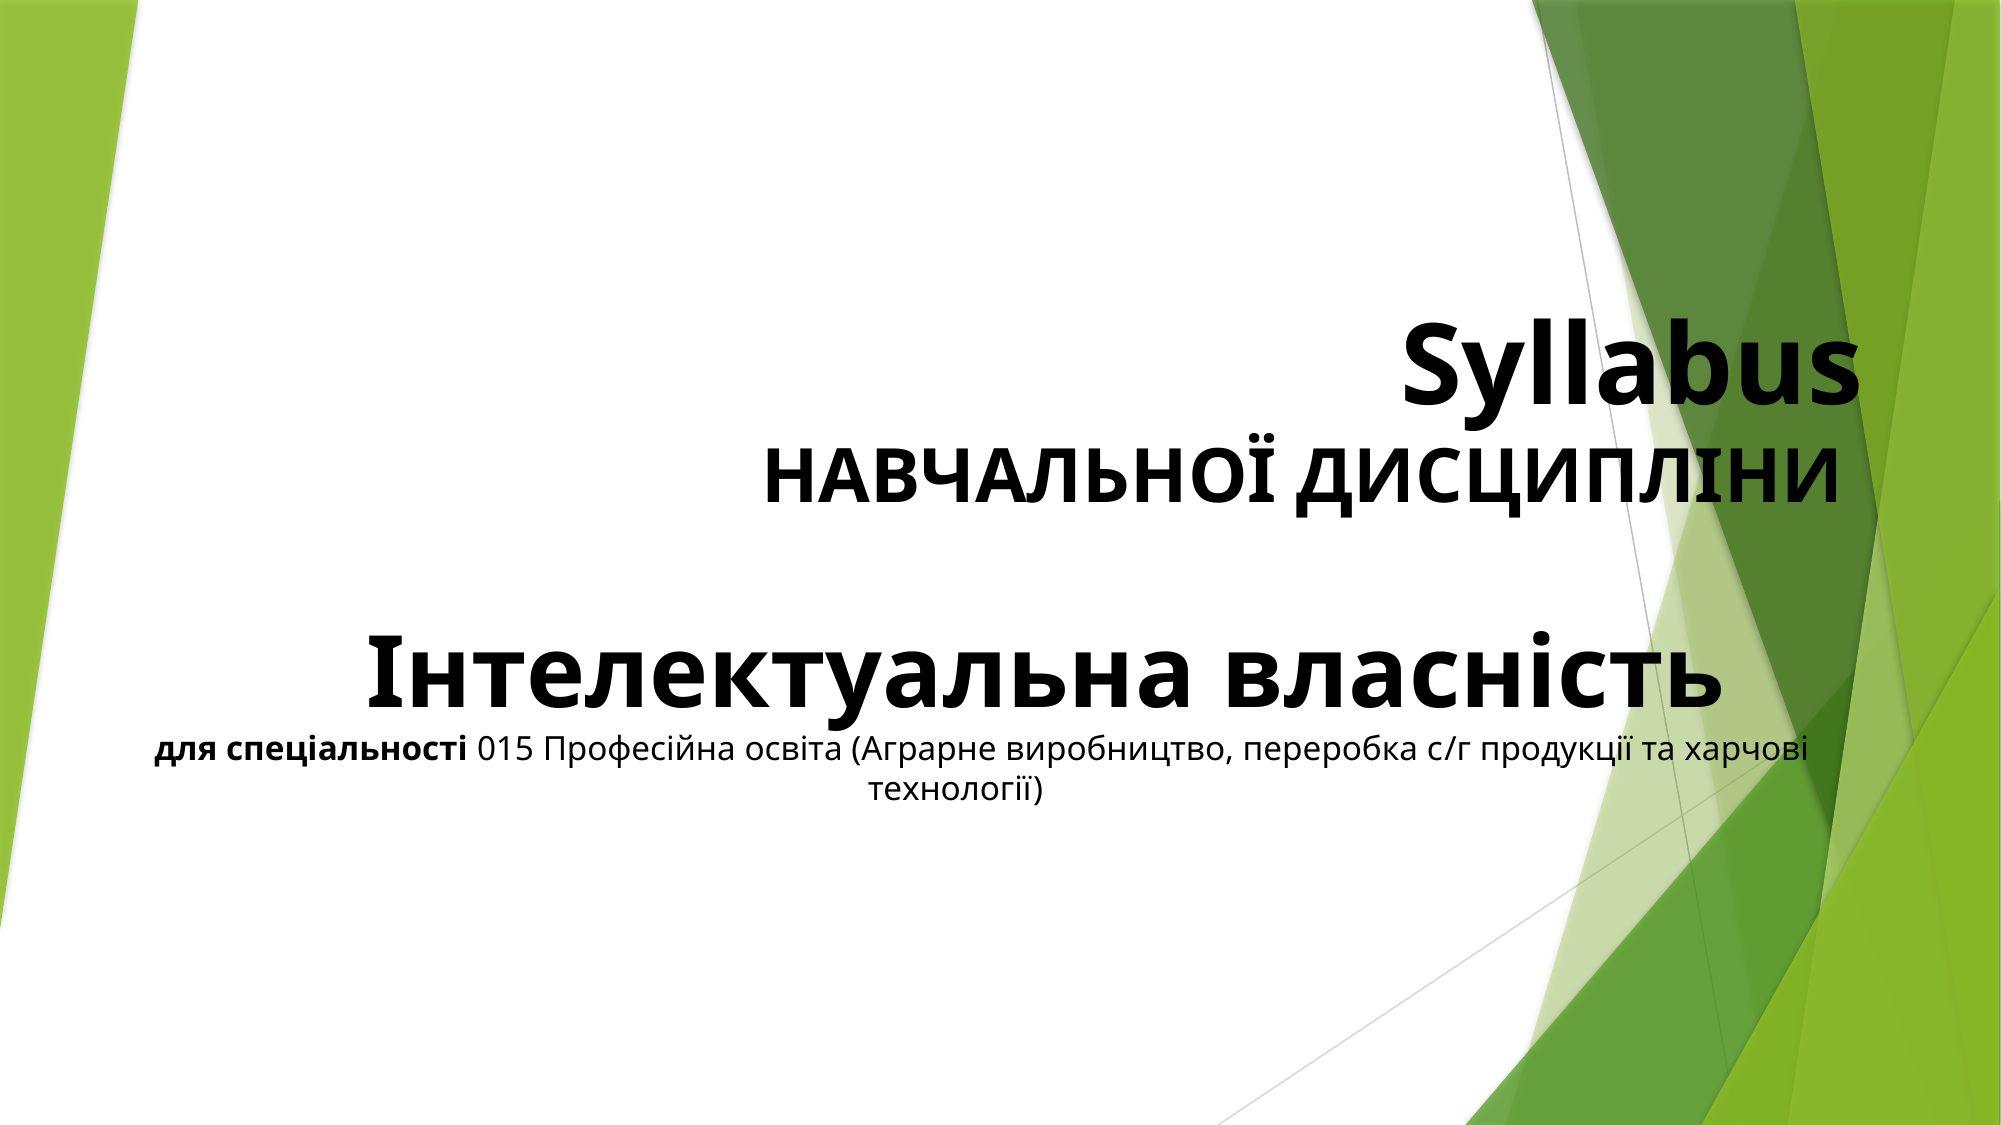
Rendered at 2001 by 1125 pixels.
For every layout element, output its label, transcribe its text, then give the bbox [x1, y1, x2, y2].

text_box Інтелектуальна власність для спеціальності 015 Професійна освіта (Аграрне виробництво, переробка с/г продукції та харчові технології) [52, 600, 1859, 815]
title Syllabus НАВЧАЛЬНОЇ ДИСЦИПЛІНИ [52, 106, 1879, 525]
